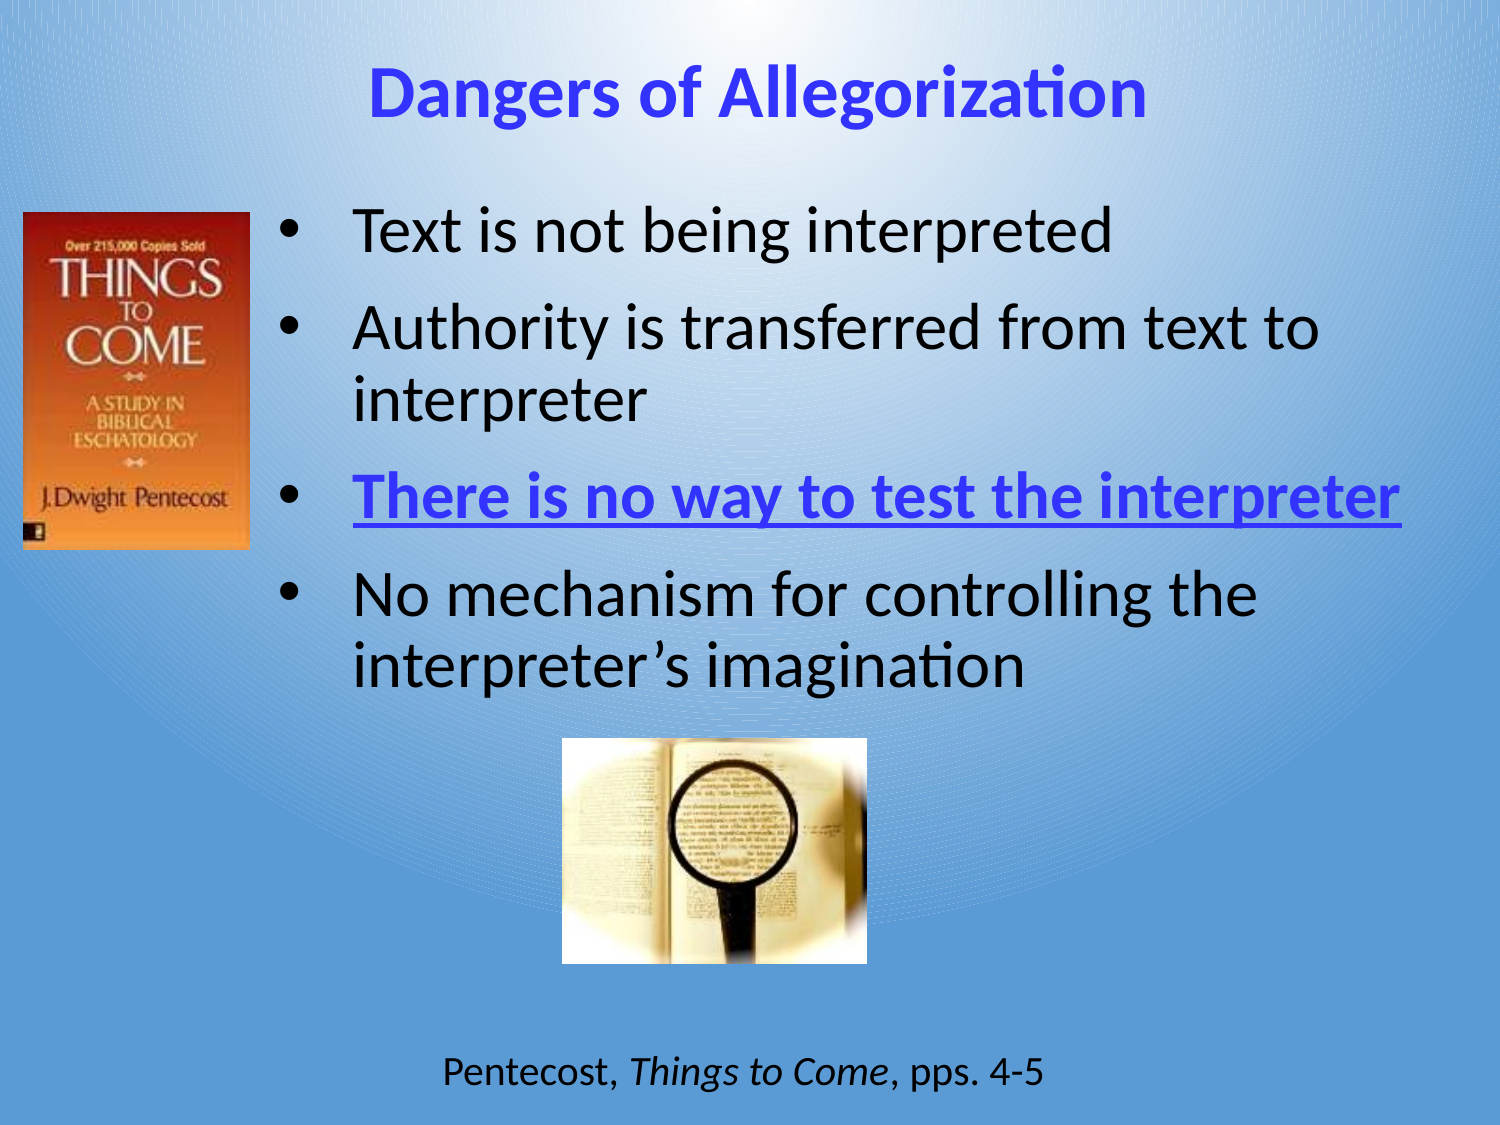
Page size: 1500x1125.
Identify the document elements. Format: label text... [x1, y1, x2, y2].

picture [23, 212, 250, 550]
title Dangers of Allegorization [112, 37, 1388, 150]
picture [562, 738, 867, 964]
list Text is not being interpreted Authority is transferred from text to interpreter There is no way to test the interpreter No mechanism for controlling the interpreter’s imagination [262, 187, 1425, 800]
text_box Pentecost, Things to Come, pps. 4-5 [137, 1036, 1350, 1102]
